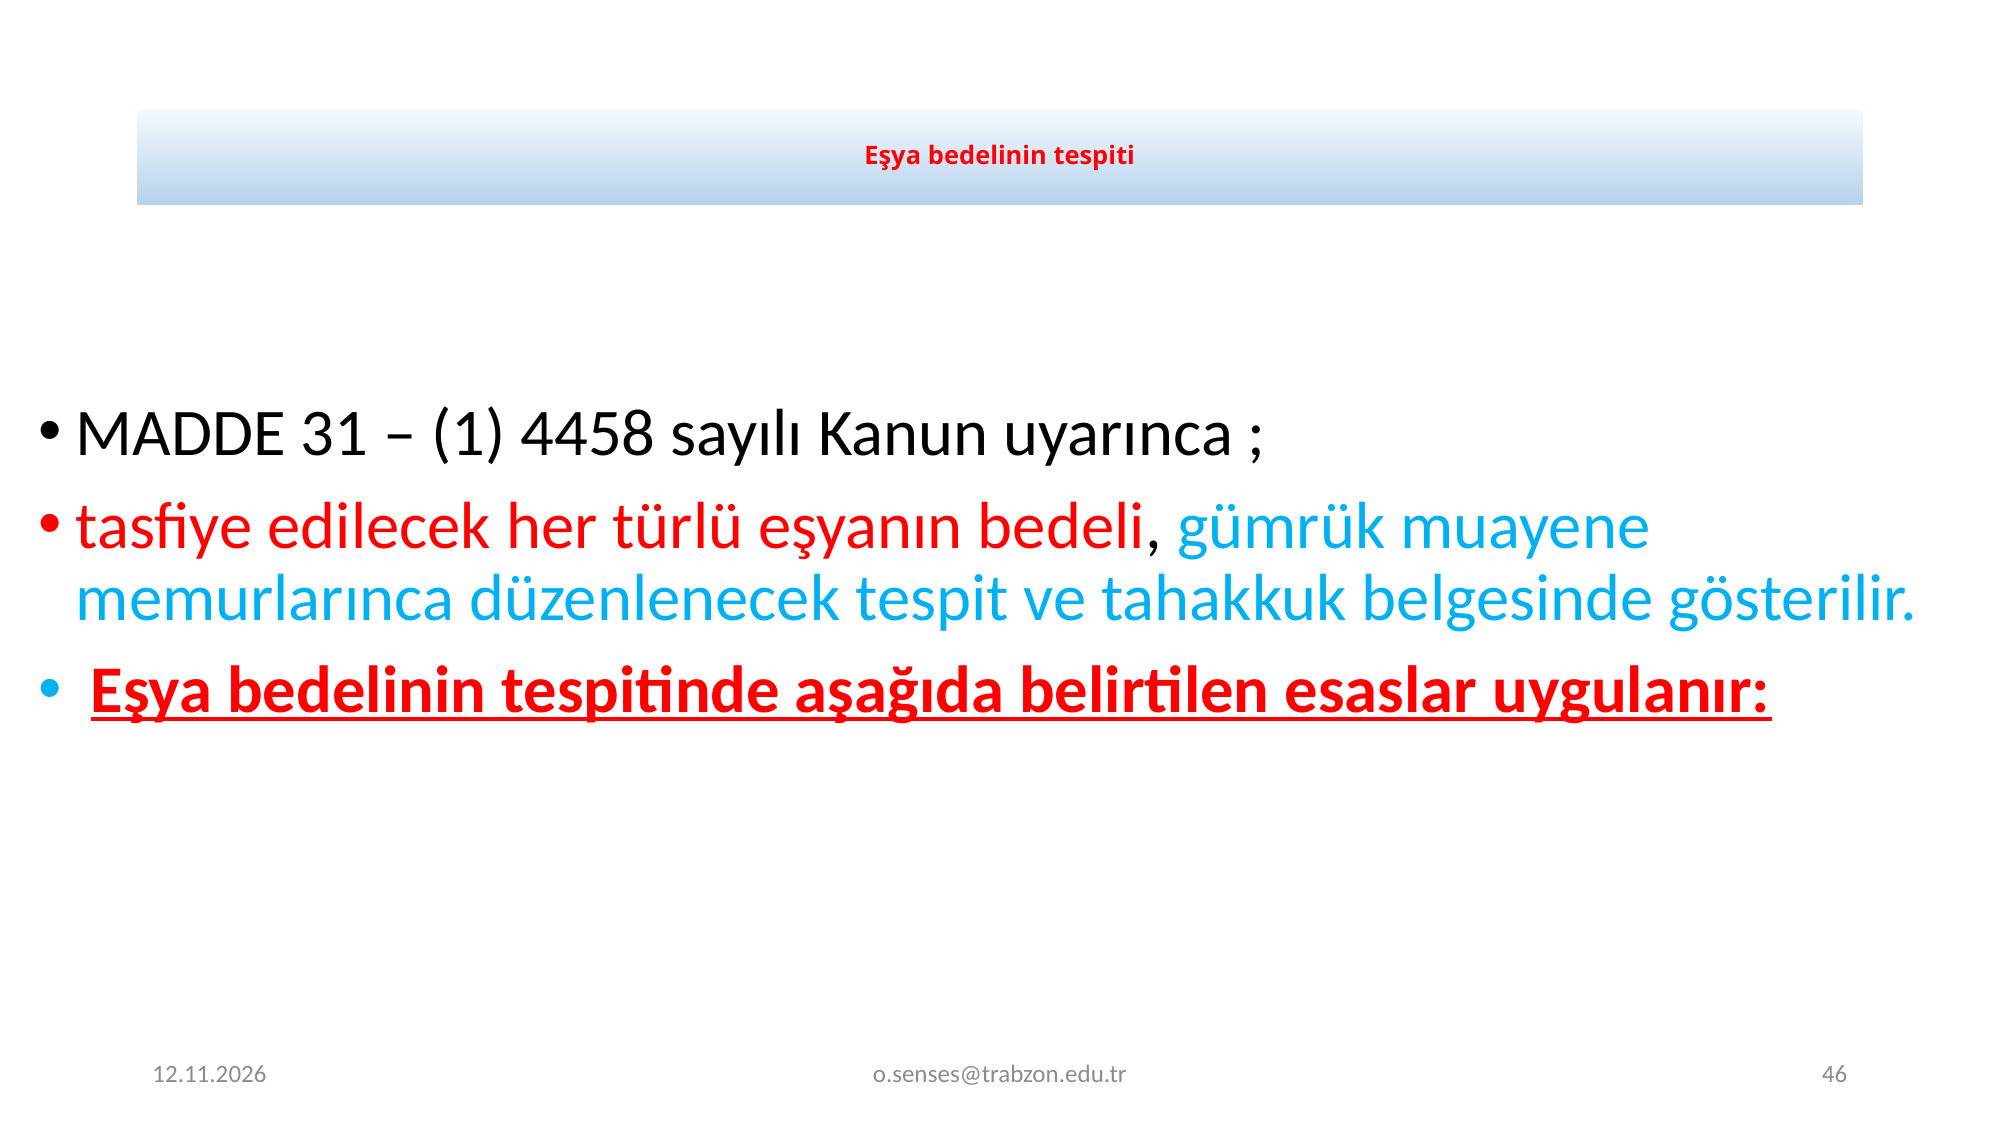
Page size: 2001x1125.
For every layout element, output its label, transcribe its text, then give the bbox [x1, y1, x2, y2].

footer o.senses@trabzon.edu.tr [662, 1042, 1338, 1103]
title Eşya bedelinin tespiti [137, 109, 1863, 205]
slide_number 46 [1412, 1042, 1863, 1103]
list MADDE 31 – (1) 4458 sayılı Kanun uyarınca ; tasfiye edilecek her türlü eşyanın bedeli, gümrük muayene memurlarınca düzenlenecek tespit ve tahakkuk belgesinde gösterilir. Eşya bedelinin tespitinde aşağıda belirtilen esaslar uygulanır: [23, 299, 1969, 1014]
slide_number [137, 1042, 588, 1103]
